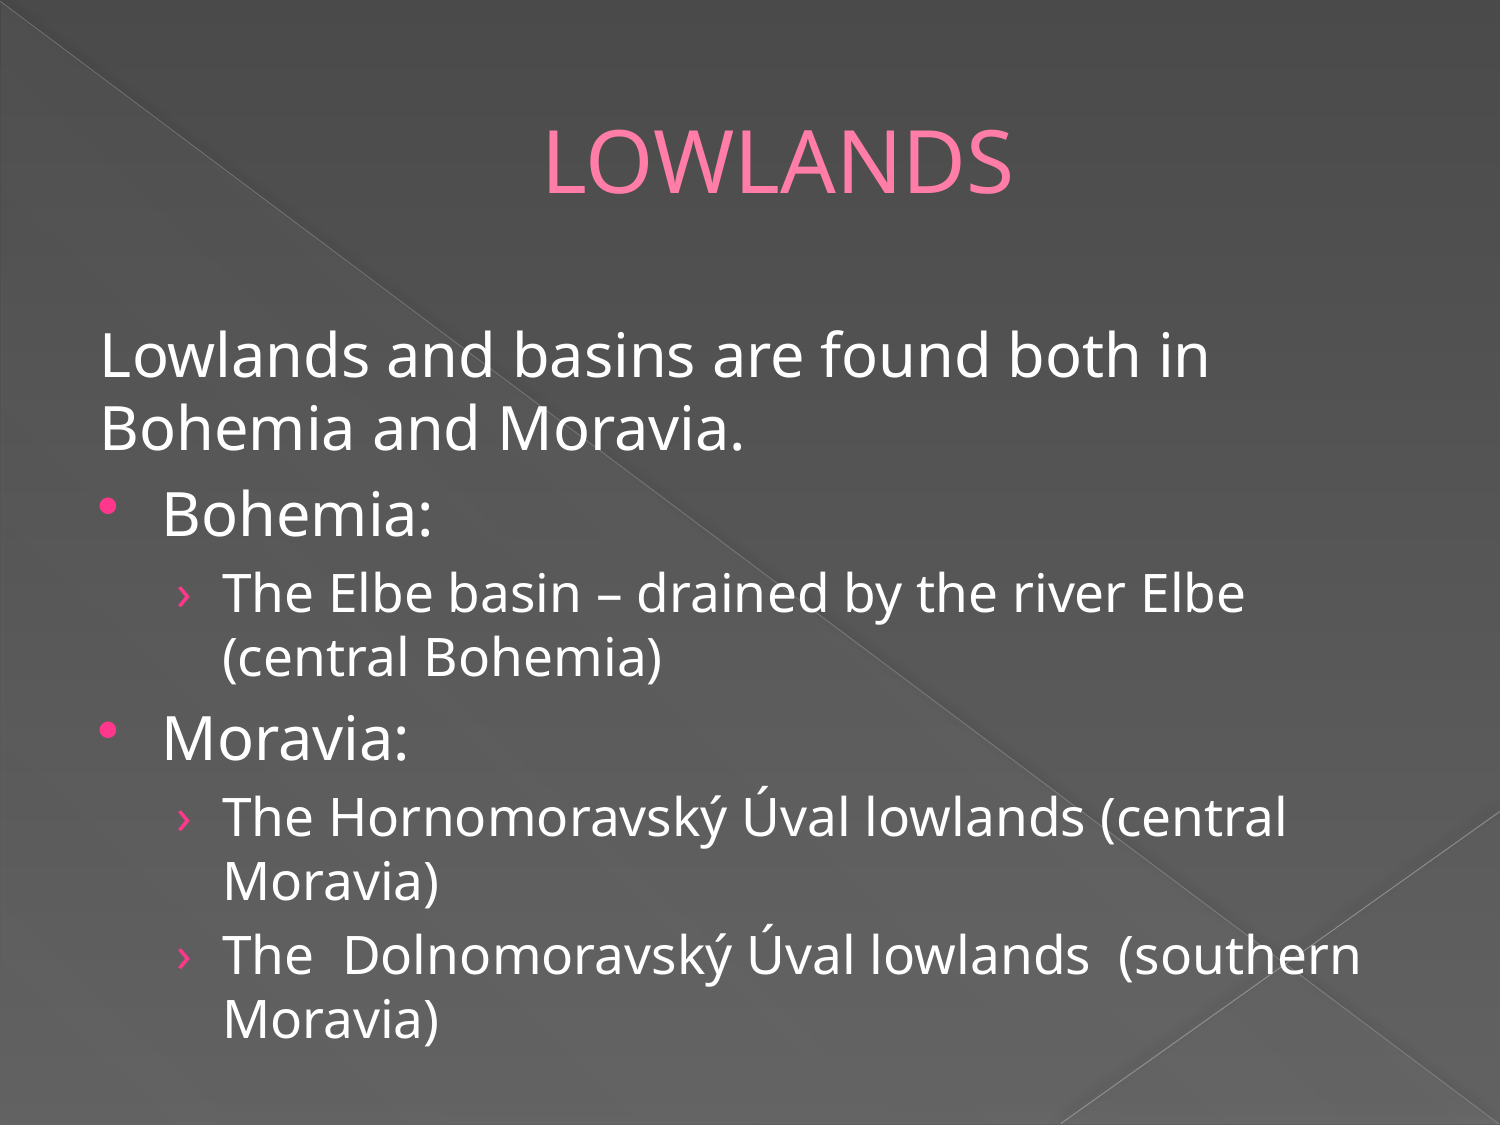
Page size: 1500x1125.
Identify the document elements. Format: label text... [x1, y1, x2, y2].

list Lowlands and basins are found both in Bohemia and Moravia. Bohemia: The Elbe basin – drained by the river Elbe (central Bohemia) Moravia: The Hornomoravský Úval lowlands (central Moravia) The Dolnomoravský Úval lowlands (southern Moravia) [75, 308, 1425, 1059]
title LOWLANDS [75, 43, 1425, 274]
